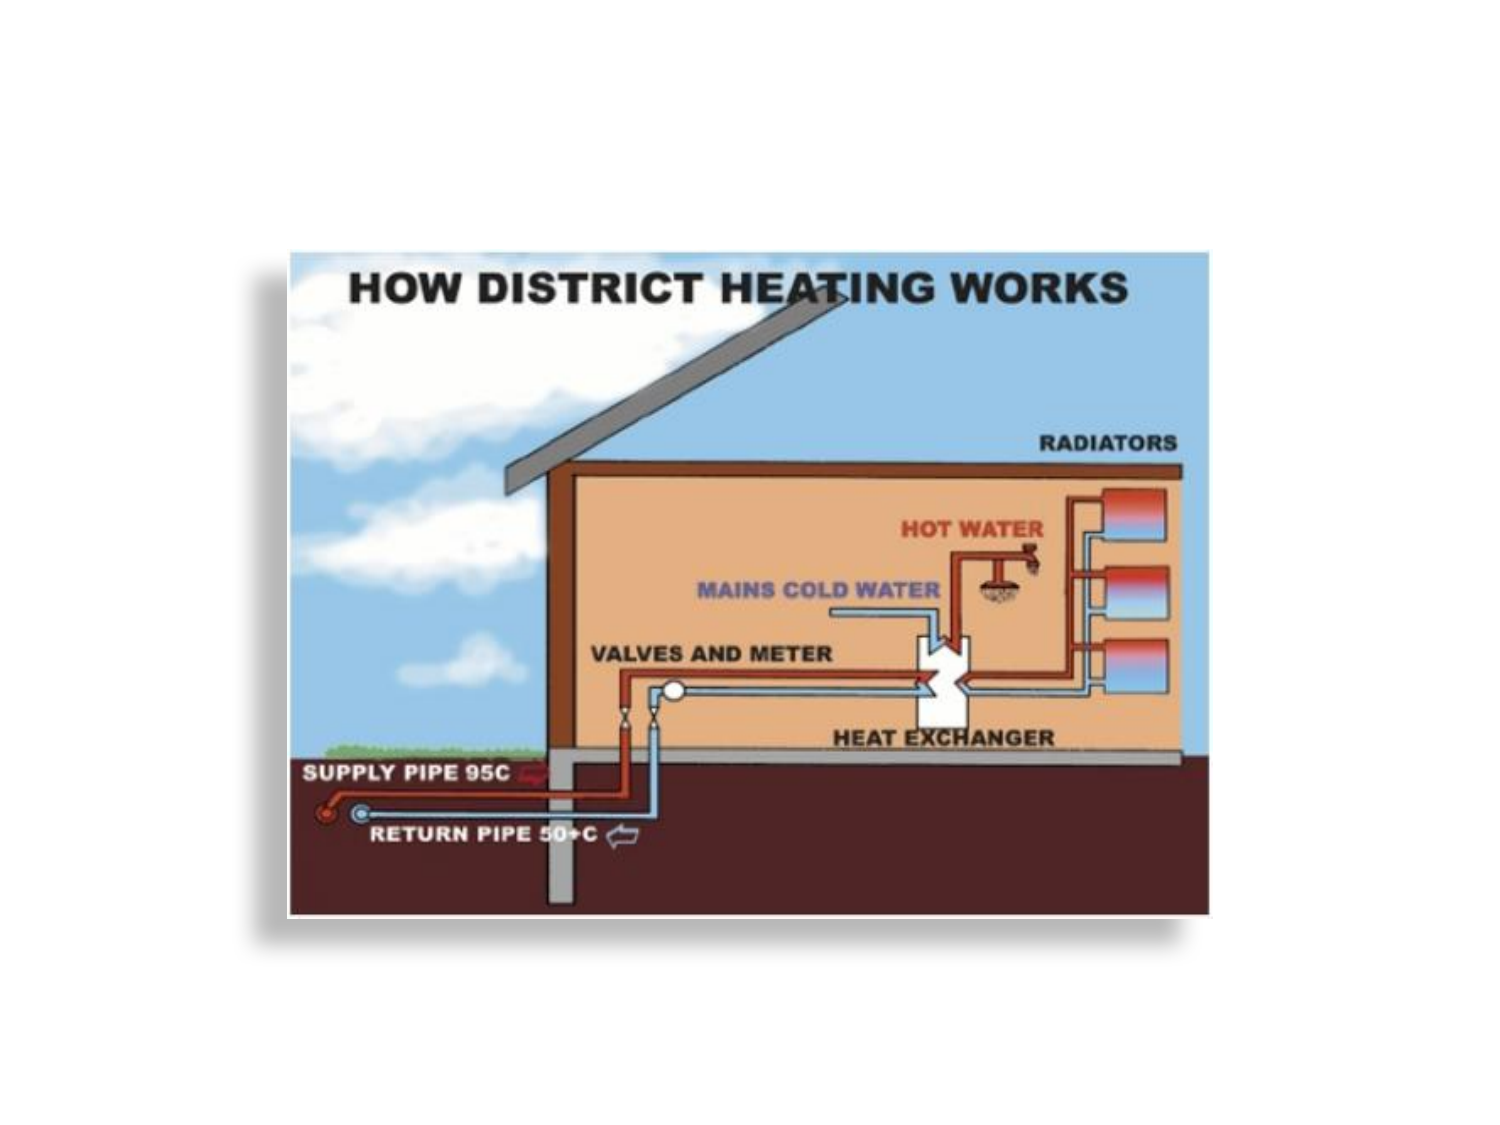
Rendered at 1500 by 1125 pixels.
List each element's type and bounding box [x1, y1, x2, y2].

picture [287, 249, 1213, 920]
